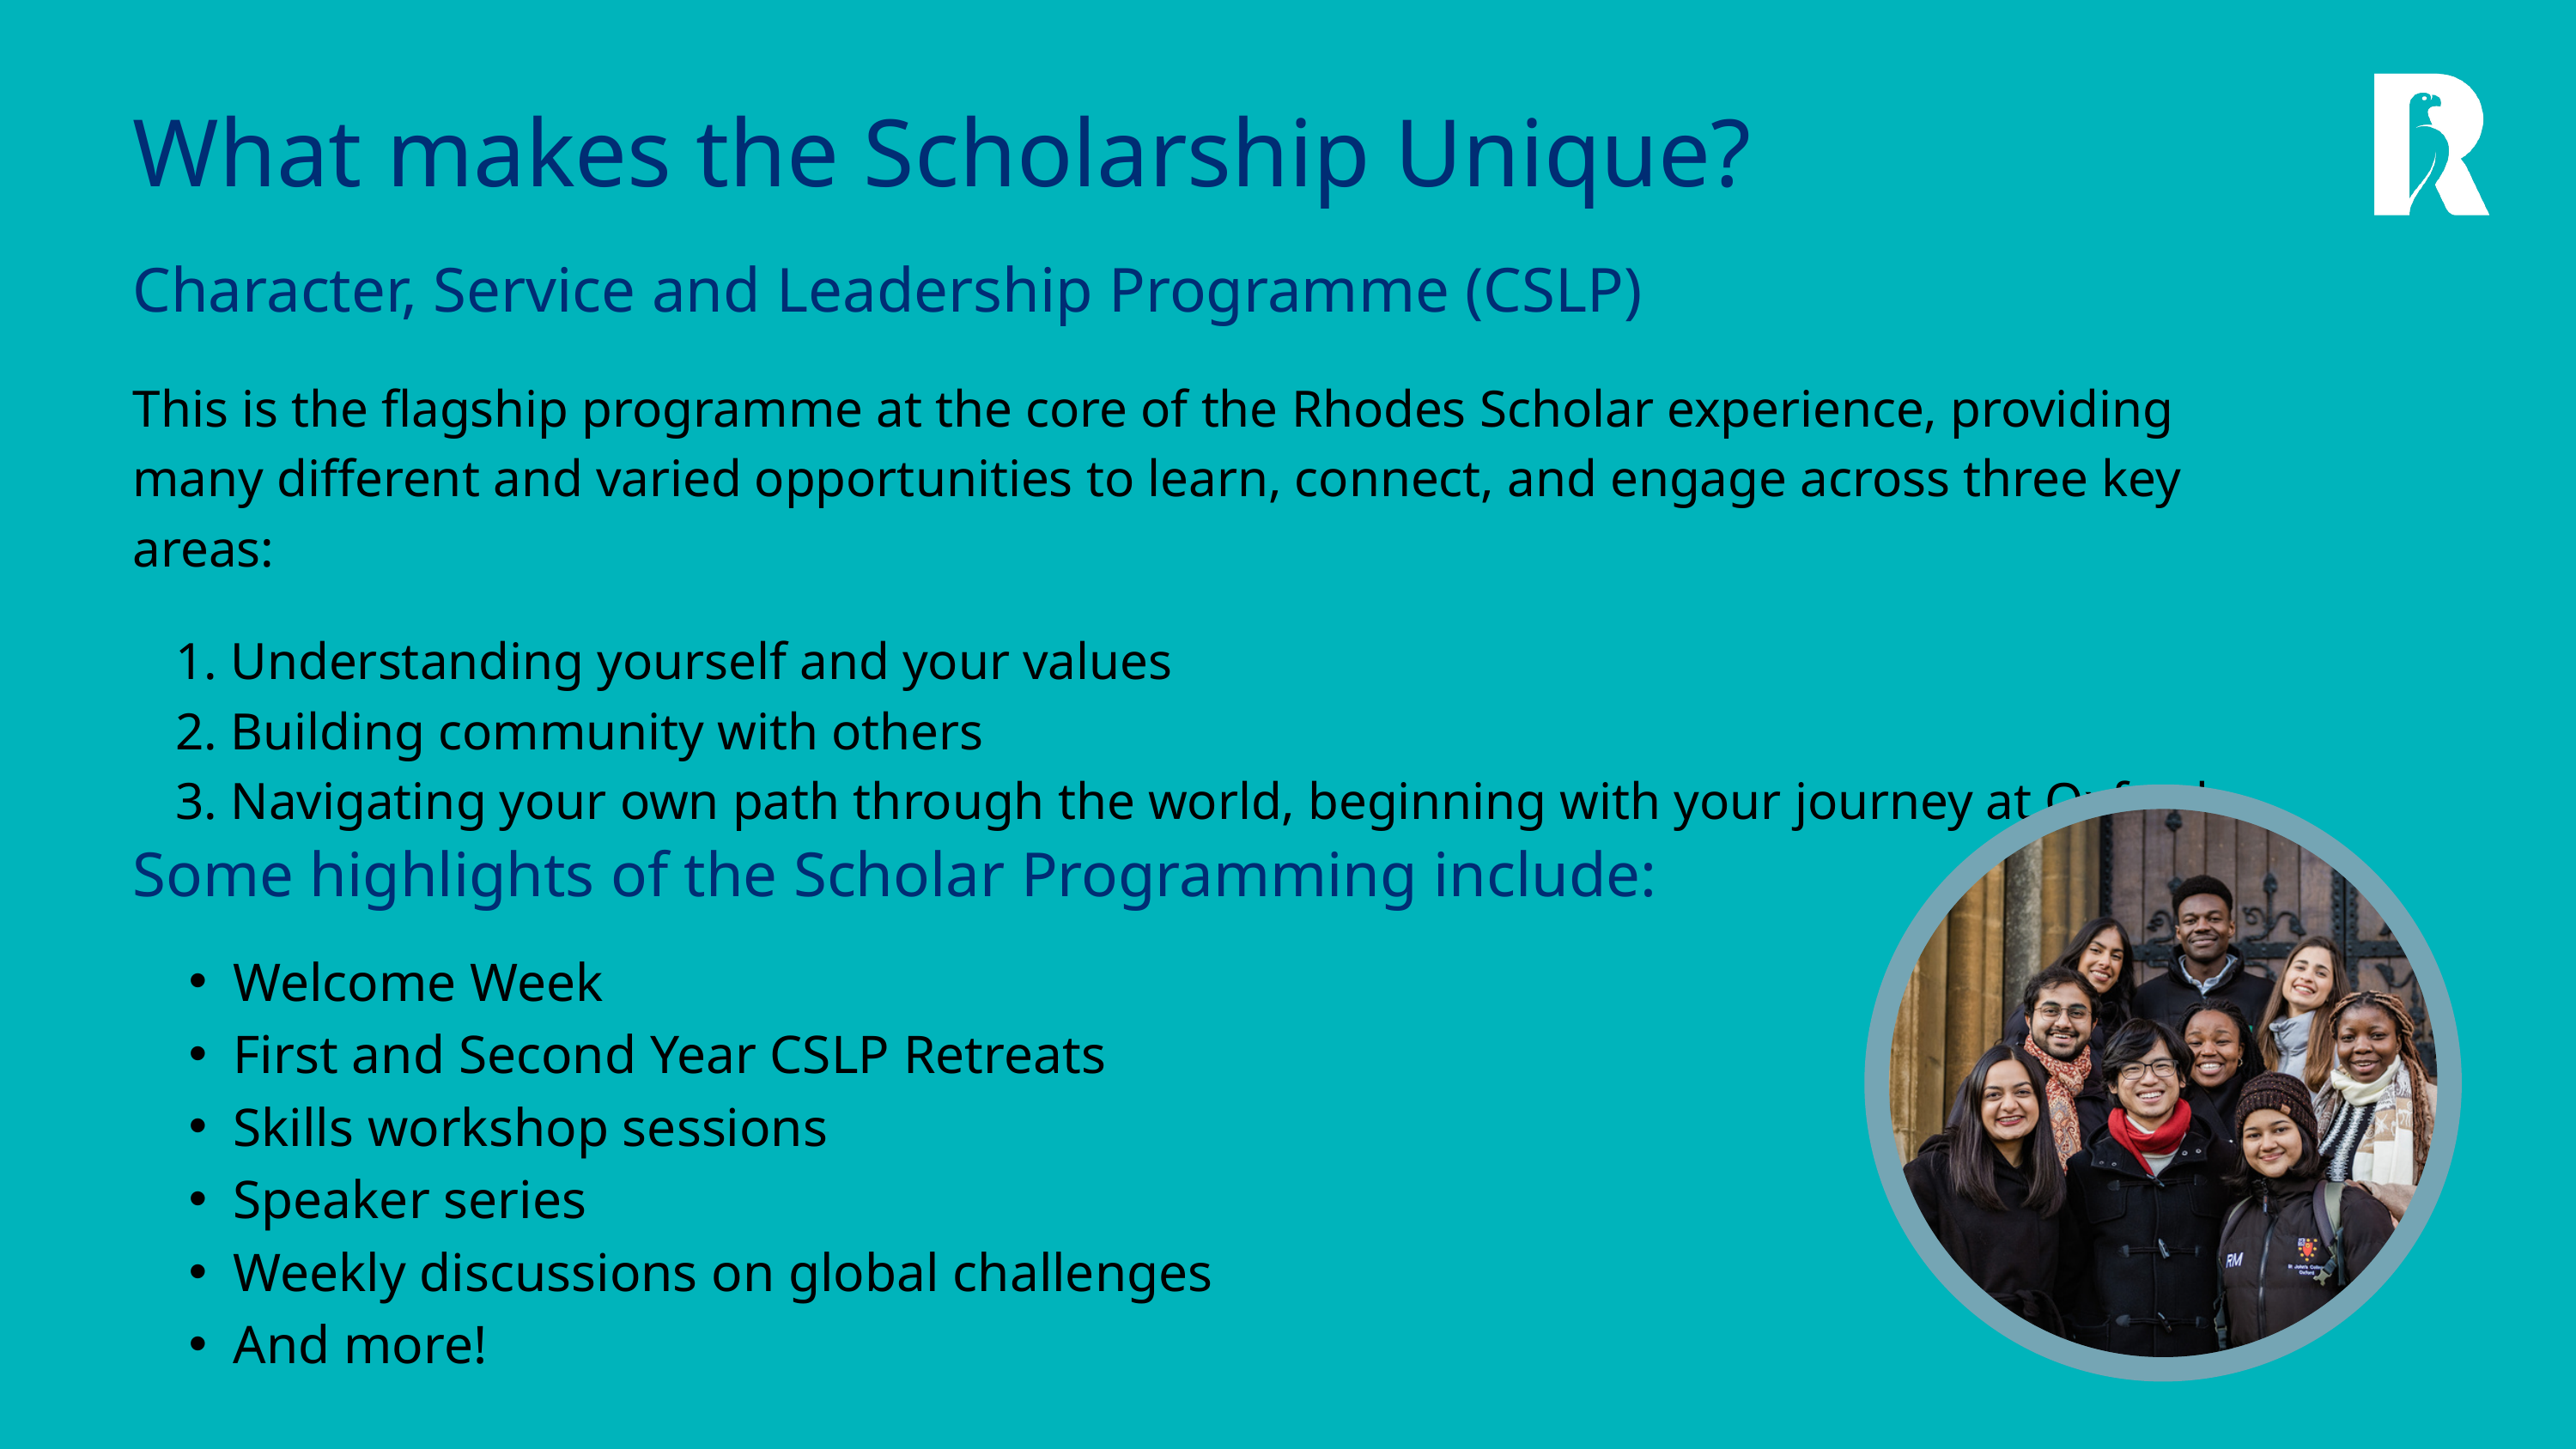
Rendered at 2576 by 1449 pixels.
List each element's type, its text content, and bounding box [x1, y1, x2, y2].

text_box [1864, 784, 2463, 1382]
text_box What makes the Scholarship Unique? [132, 75, 1814, 206]
text_box [2371, 69, 2492, 220]
text_box Welcome Week First and Second Year CSLP Retreats Skills workshop sessions Speaker series Weekly discussions on global challenges And more! [144, 938, 1528, 1374]
text_box Character, Service and Leadership Programme (CSLP) [132, 251, 2081, 324]
text_box This is the flagship programme at the core of the Rhodes Scholar experience, providing many different and varied opportunities to learn, connect, and engage across three key areas: Understanding yourself and your values Building community with others Navigating your own path through the world, beginning with your journey at Oxford [132, 366, 2303, 830]
text_box Some highlights of the Scholar Programming include: [132, 835, 1859, 909]
